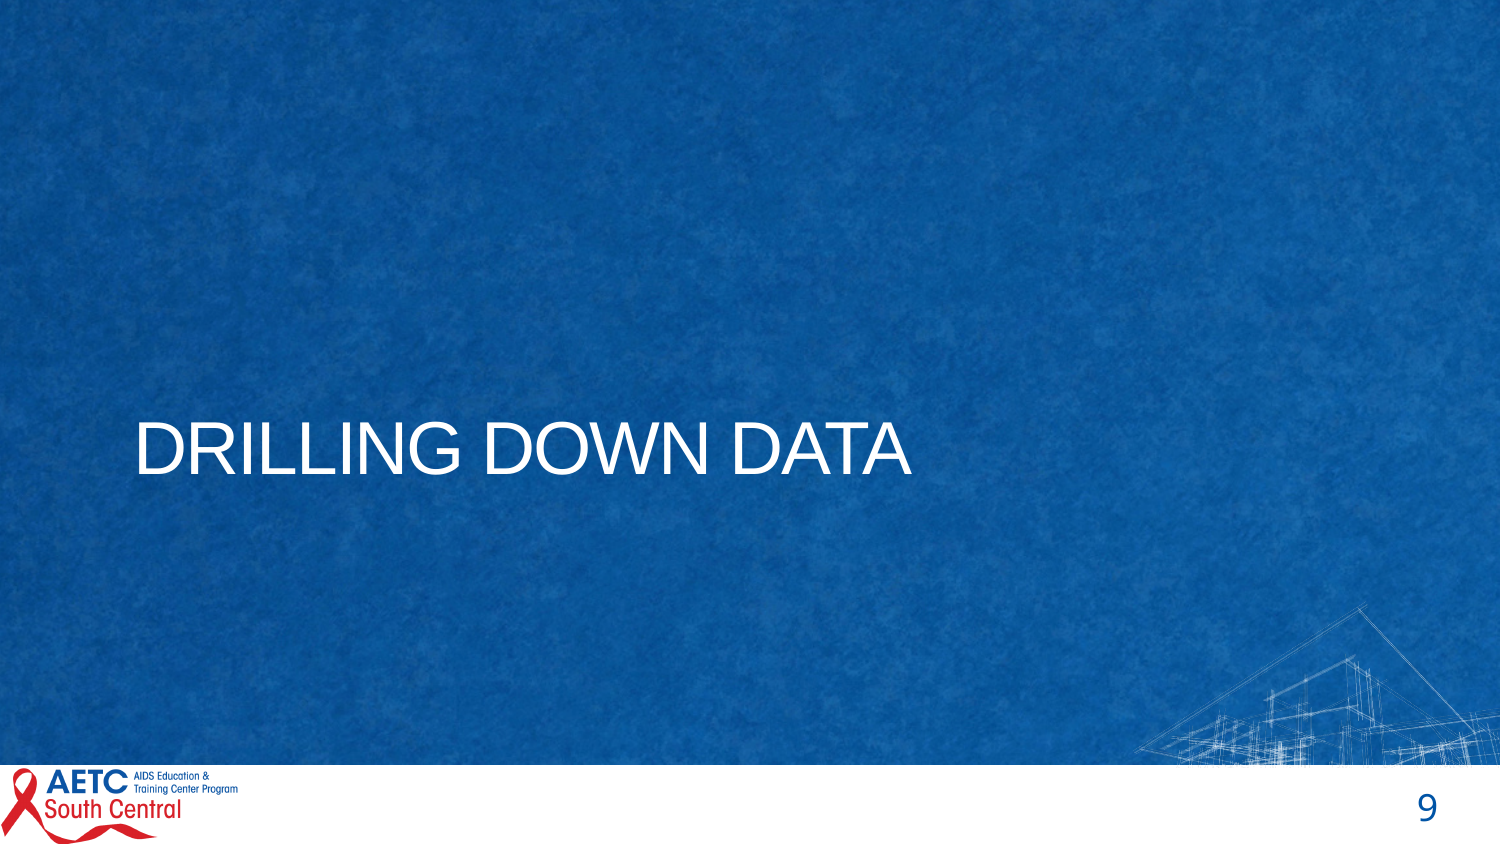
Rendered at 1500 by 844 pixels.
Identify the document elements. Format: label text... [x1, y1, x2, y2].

picture [0, 0, 1500, 768]
title Drilling Down Data [118, 392, 1375, 536]
picture [1, 767, 239, 844]
